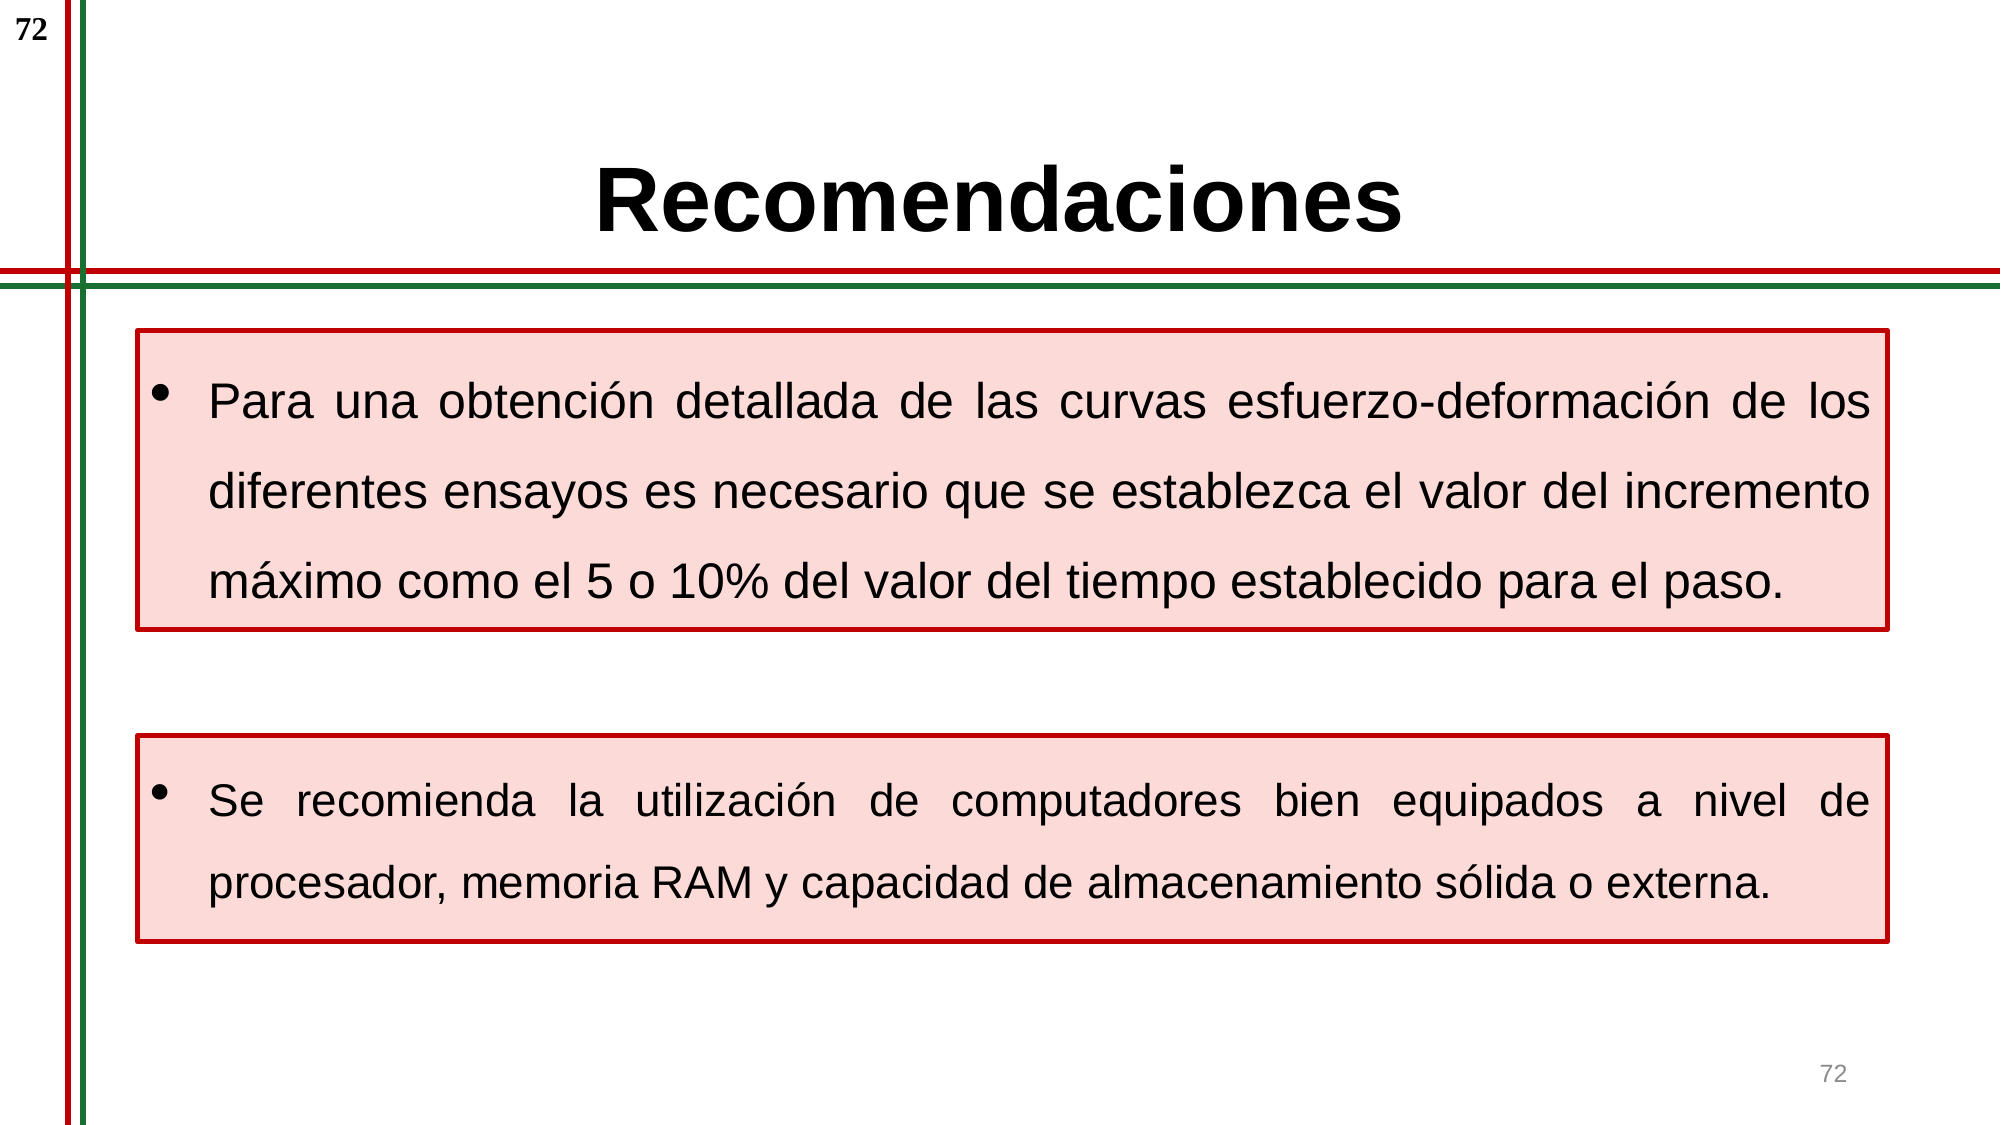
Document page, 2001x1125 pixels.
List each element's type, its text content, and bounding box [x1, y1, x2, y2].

slide_number 72 [1412, 1042, 1863, 1103]
text_box 72 [0, 0, 68, 55]
text_box Se recomienda la utilización de computadores bien equipados a nivel de procesador, memoria RAM y capacidad de almacenamiento sólida o externa. [137, 735, 1888, 942]
text_box Para una obtención detallada de las curvas esfuerzo-deformación de los diferentes ensayos es necesario que se establezca el valor del incremento máximo como el 5 o 10% del valor del tiempo establecido para el paso. [137, 330, 1888, 630]
title Recomendaciones [137, 141, 1863, 262]
